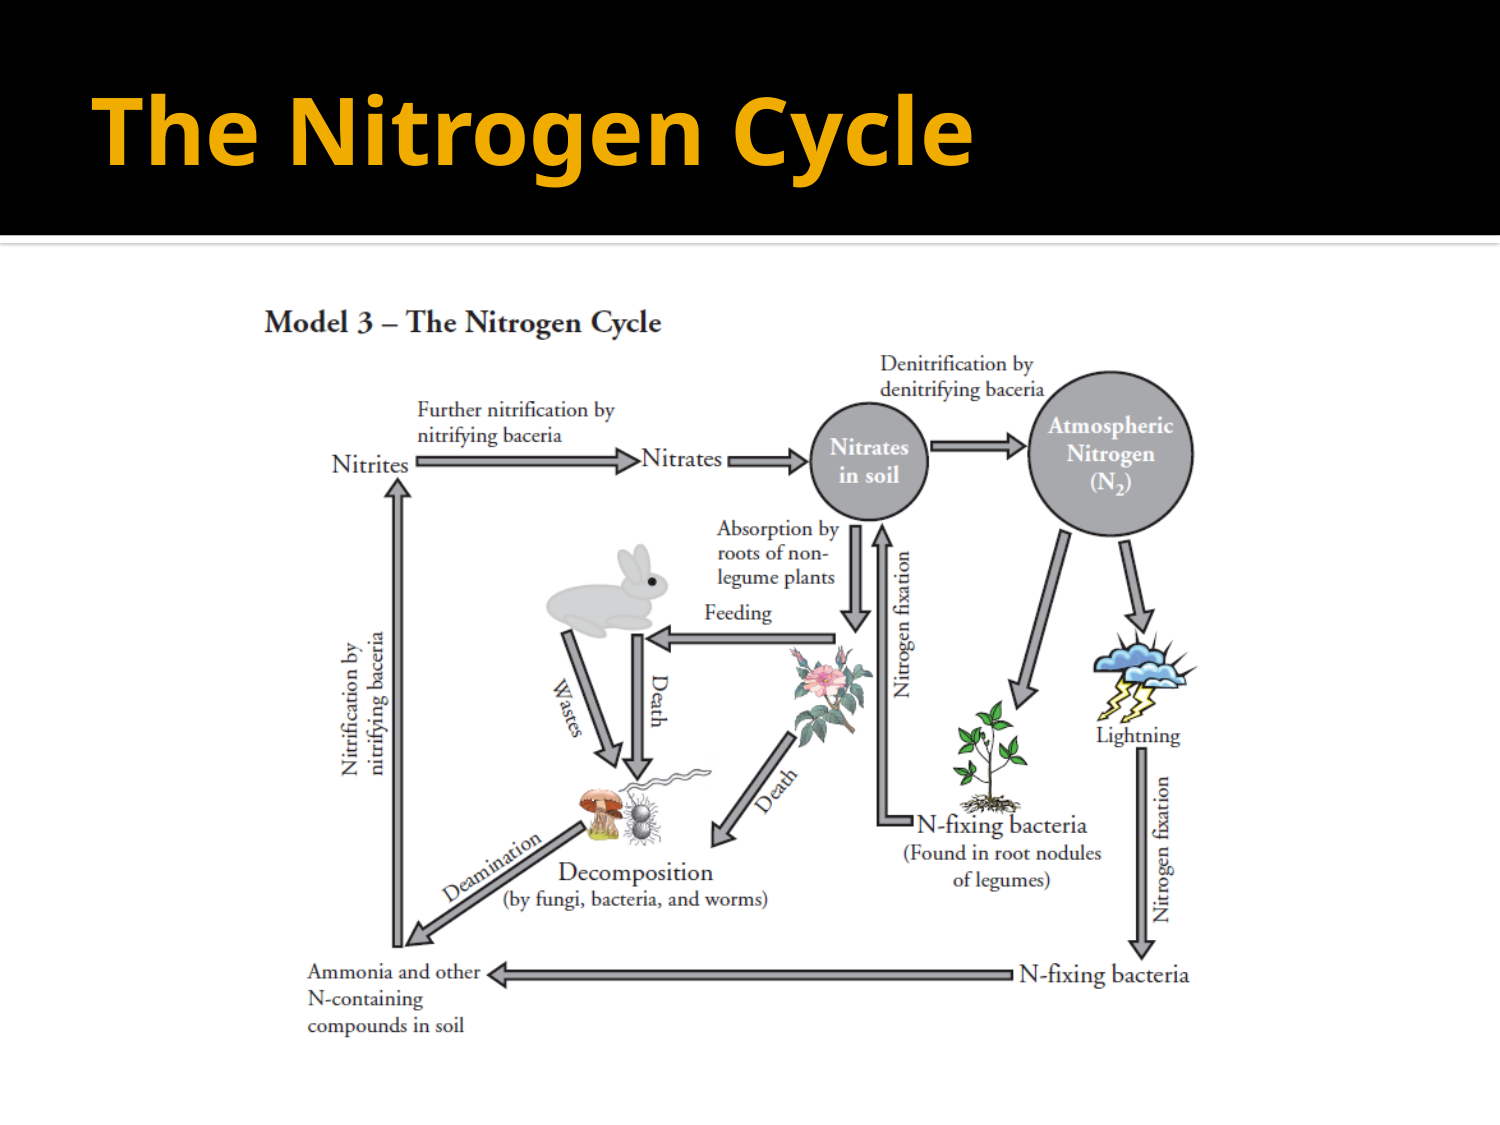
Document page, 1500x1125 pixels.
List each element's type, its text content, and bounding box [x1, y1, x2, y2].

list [174, 262, 1338, 1054]
title The Nitrogen Cycle [75, 25, 1425, 231]
